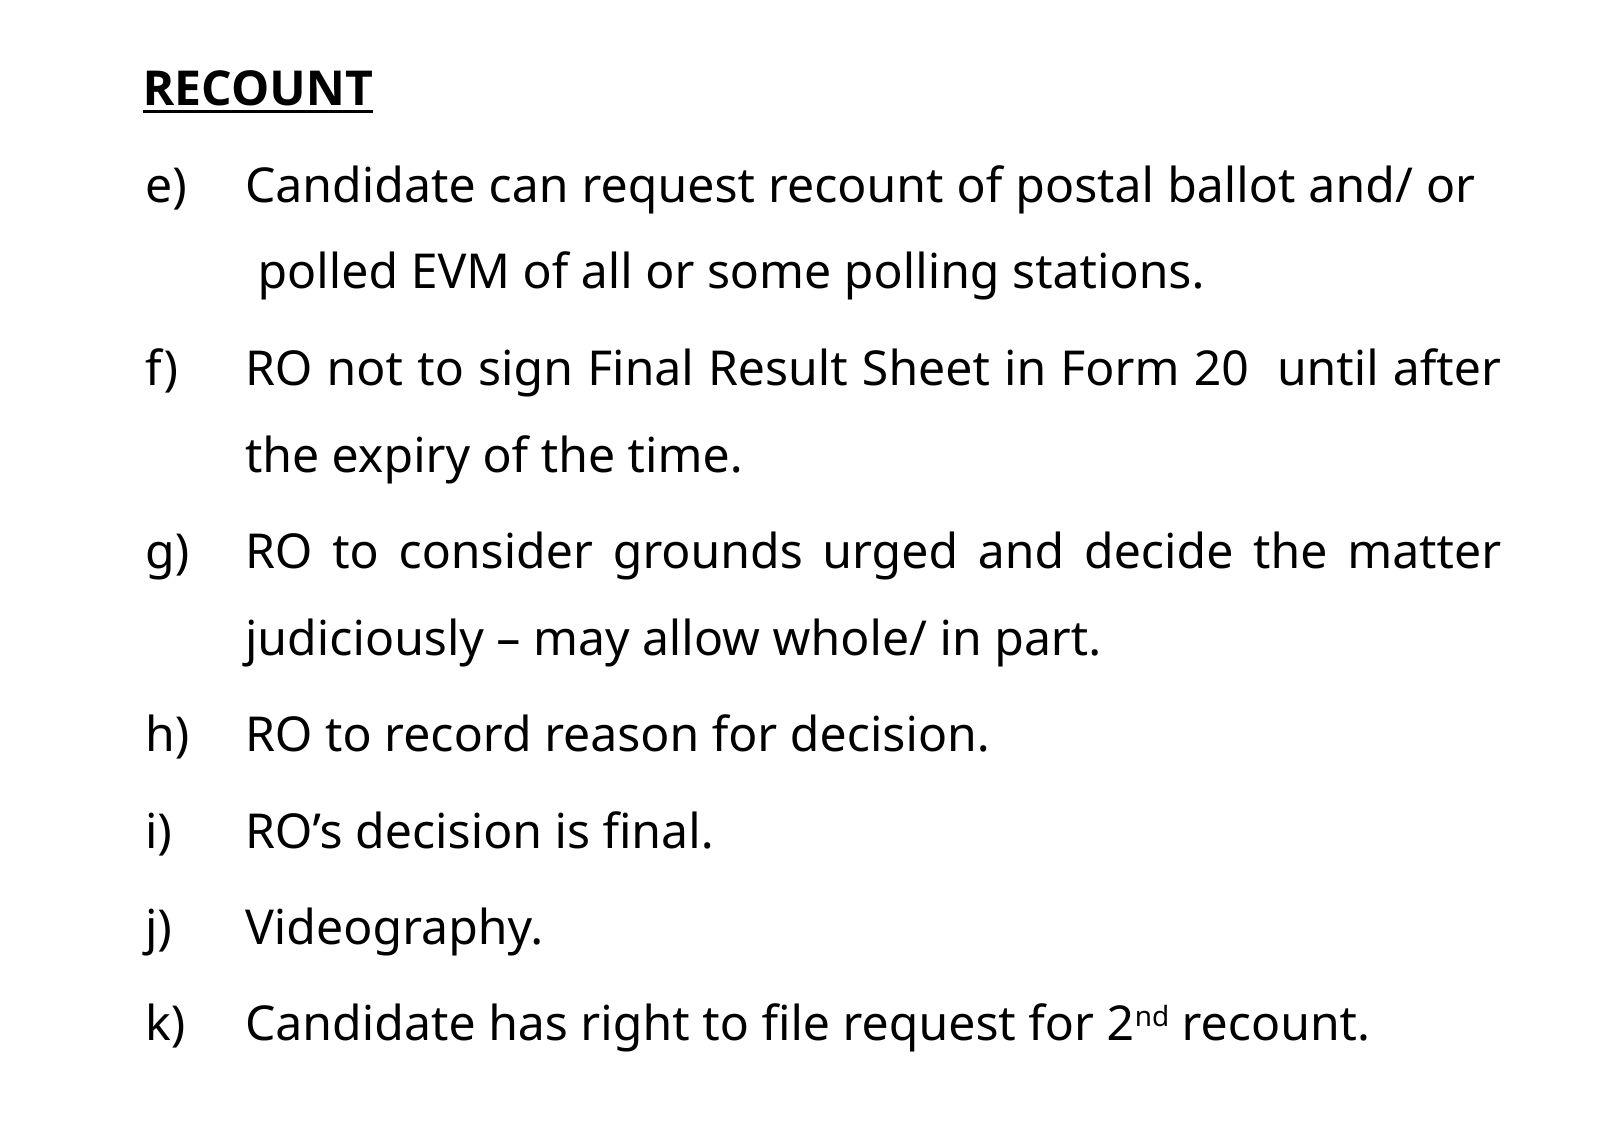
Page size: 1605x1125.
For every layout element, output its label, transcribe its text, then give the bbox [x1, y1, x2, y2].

list RECOUNT Candidate can request recount of postal ballot and/ or polled EVM of all or some polling stations. RO not to sign Final Result Sheet in Form 20 until after the expiry of the time. RO to consider grounds urged and decide the matter judiciously – may allow whole/ in part. RO to record reason for decision. RO’s decision is final. Videography. Candidate has right to file request for 2nd recount. [127, 50, 1518, 1075]
